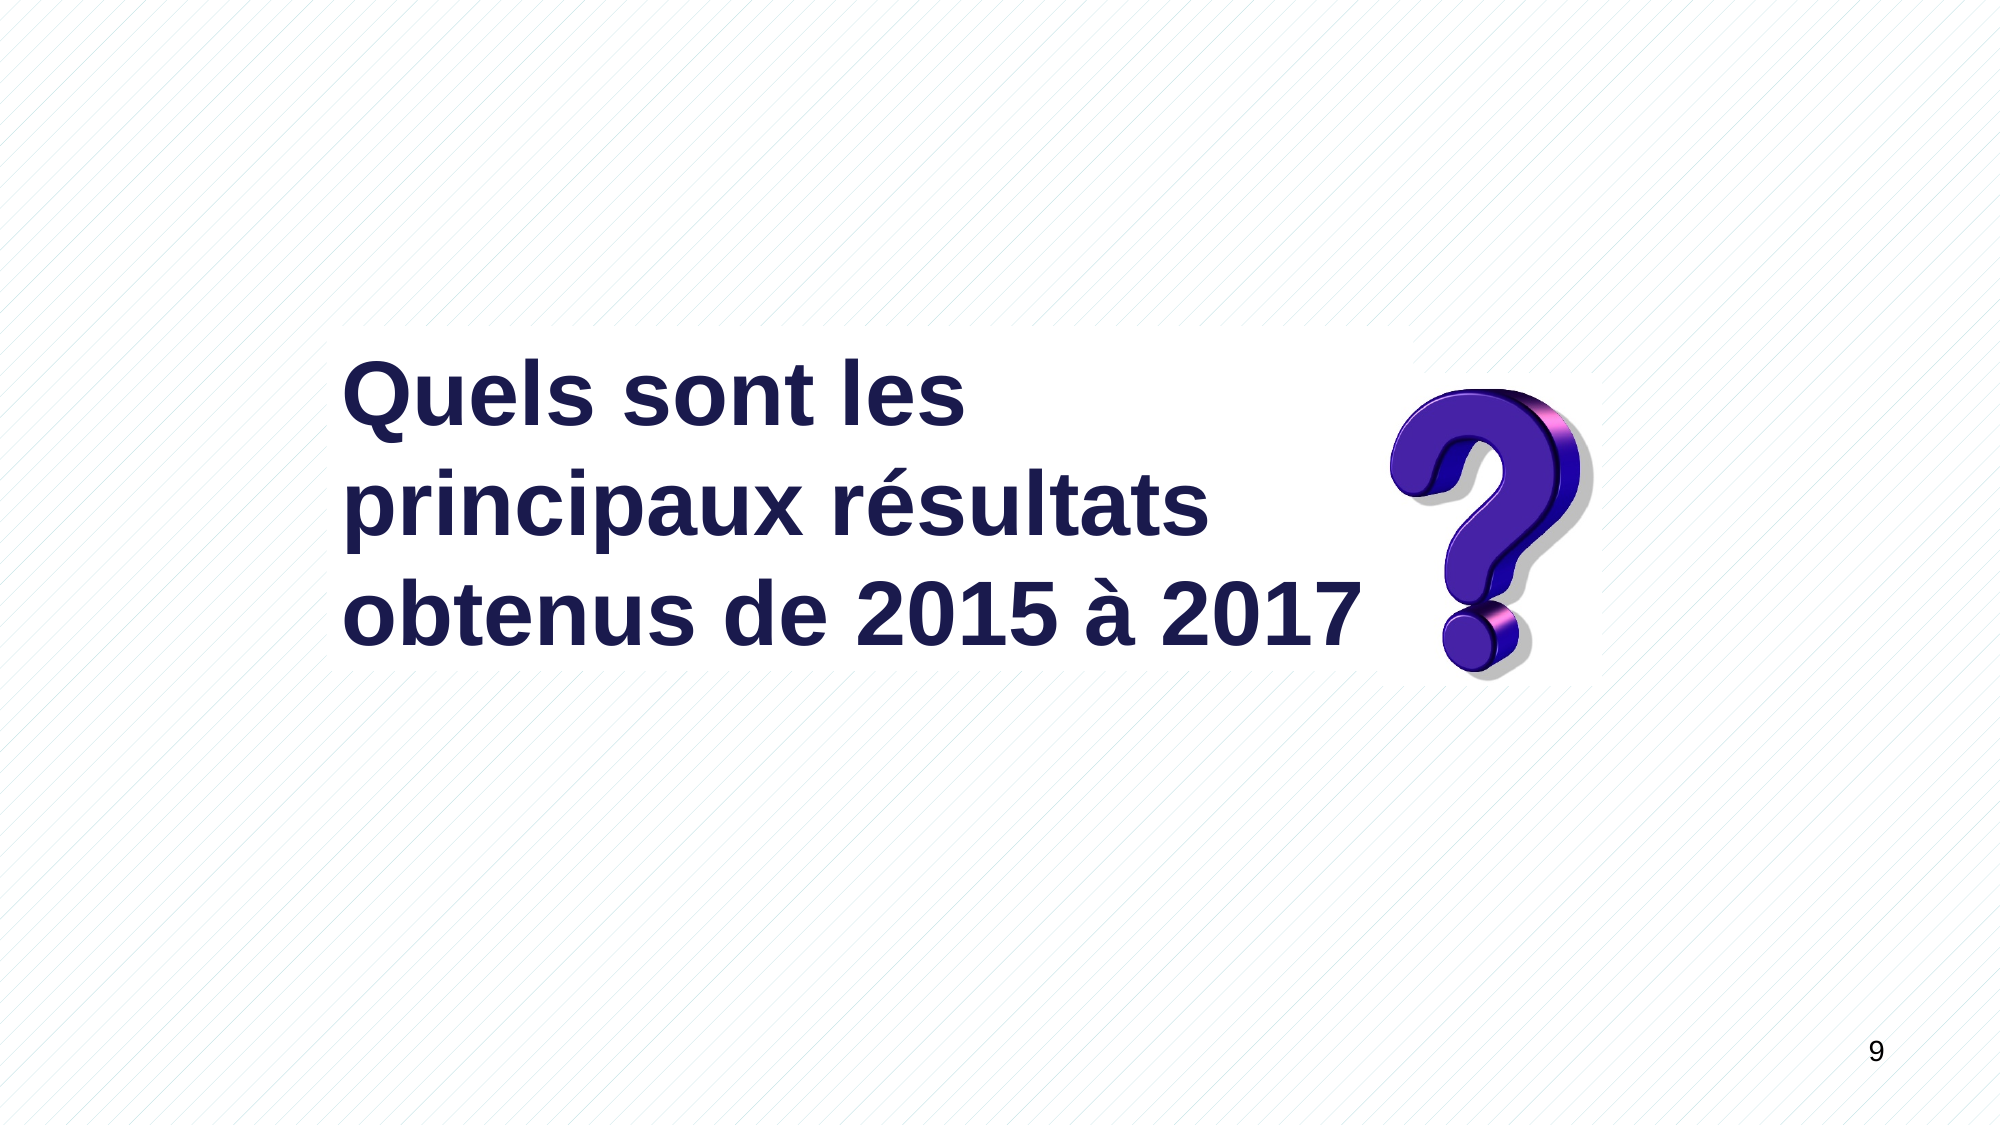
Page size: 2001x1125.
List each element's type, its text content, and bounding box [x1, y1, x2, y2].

slide_number 9 [1433, 1024, 1900, 1103]
text_box Quels sont les principaux résultats obtenus de 2015 à 2017 [326, 326, 1414, 671]
picture [1377, 373, 1603, 687]
